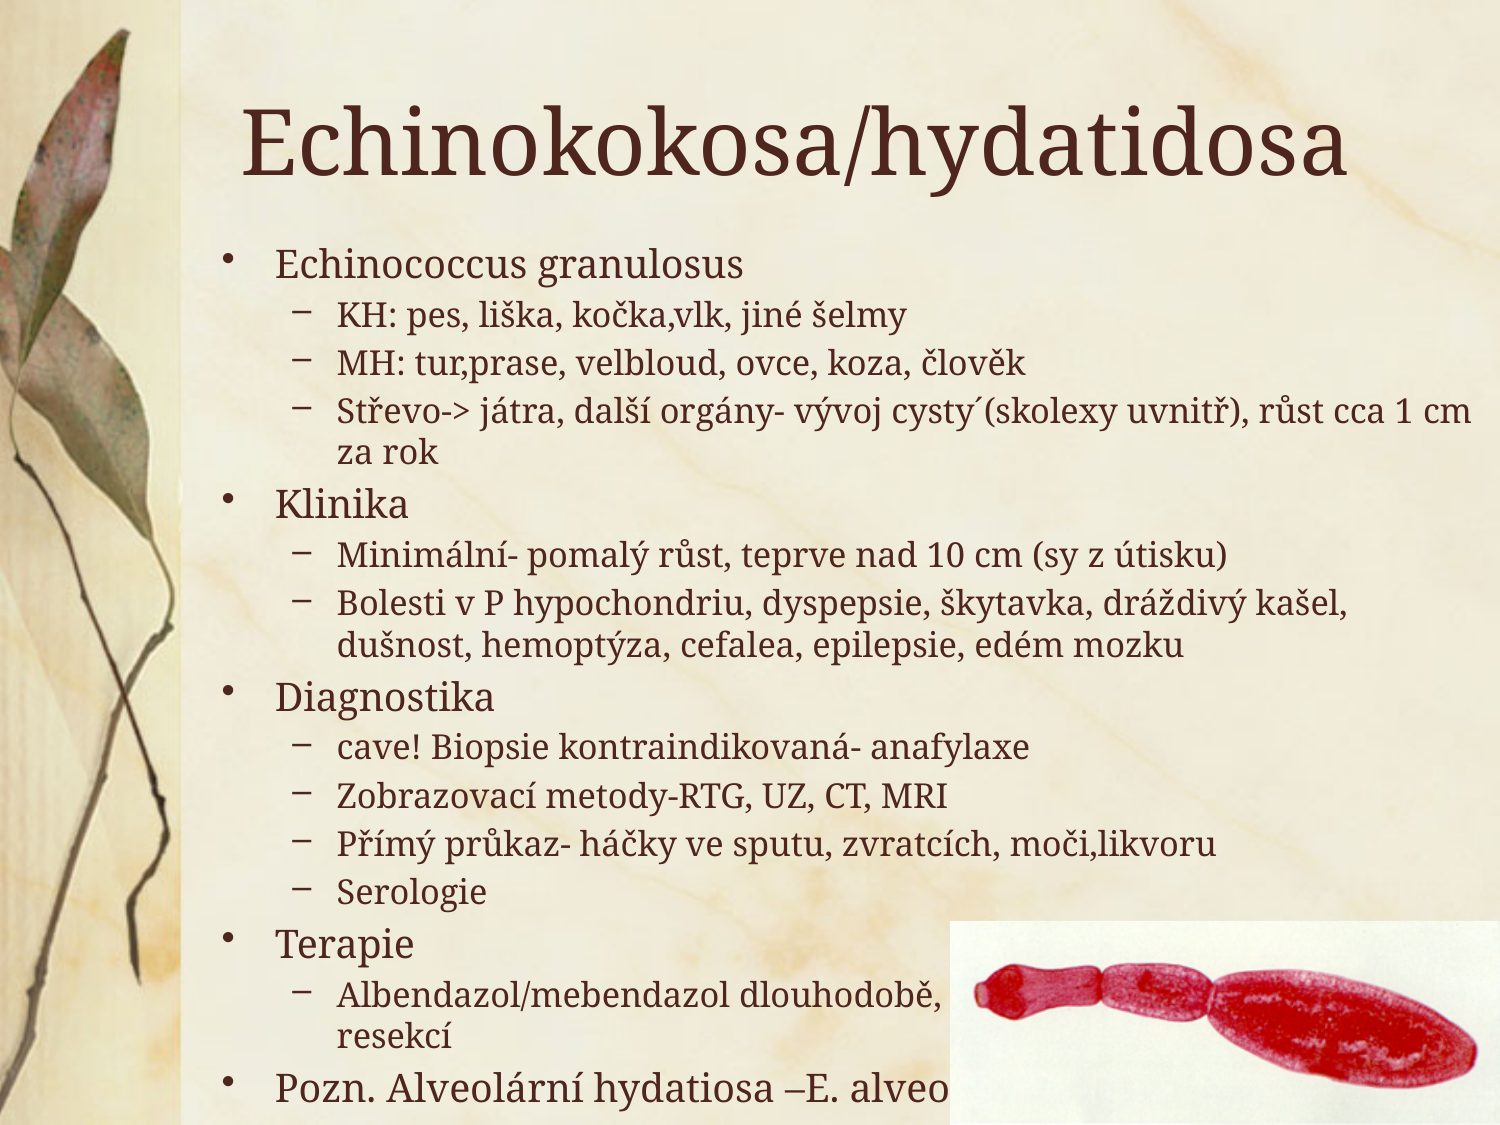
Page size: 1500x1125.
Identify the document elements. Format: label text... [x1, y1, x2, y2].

list Echinococcus granulosus KH: pes, liška, kočka,vlk, jiné šelmy MH: tur,prase, velbloud, ovce, koza, člověk Střevo-> játra, další orgány- vývoj cysty´(skolexy uvnitř), růst cca 1 cm za rok Klinika Minimální- pomalý růst, teprve nad 10 cm (sy z útisku) Bolesti v P hypochondriu, dyspepsie, škytavka, dráždivý kašel, dušnost, hemoptýza, cefalea, epilepsie, edém mozku Diagnostika cave! Biopsie kontraindikovaná- anafylaxe Zobrazovací metody-RTG, UZ, CT, MRI Přímý průkaz- háčky ve sputu, zvratcích, moči,likvoru Serologie Terapie Albendazol/mebendazol dlouhodobě, profylakticky před chirurgickou resekcí Pozn. Alveolární hydatiosa –E. alveolaris [206, 231, 1500, 1125]
picture [950, 921, 1500, 1125]
picture [0, 0, 1500, 1125]
title Echinokokosa/hydatidosa [224, 44, 1426, 231]
